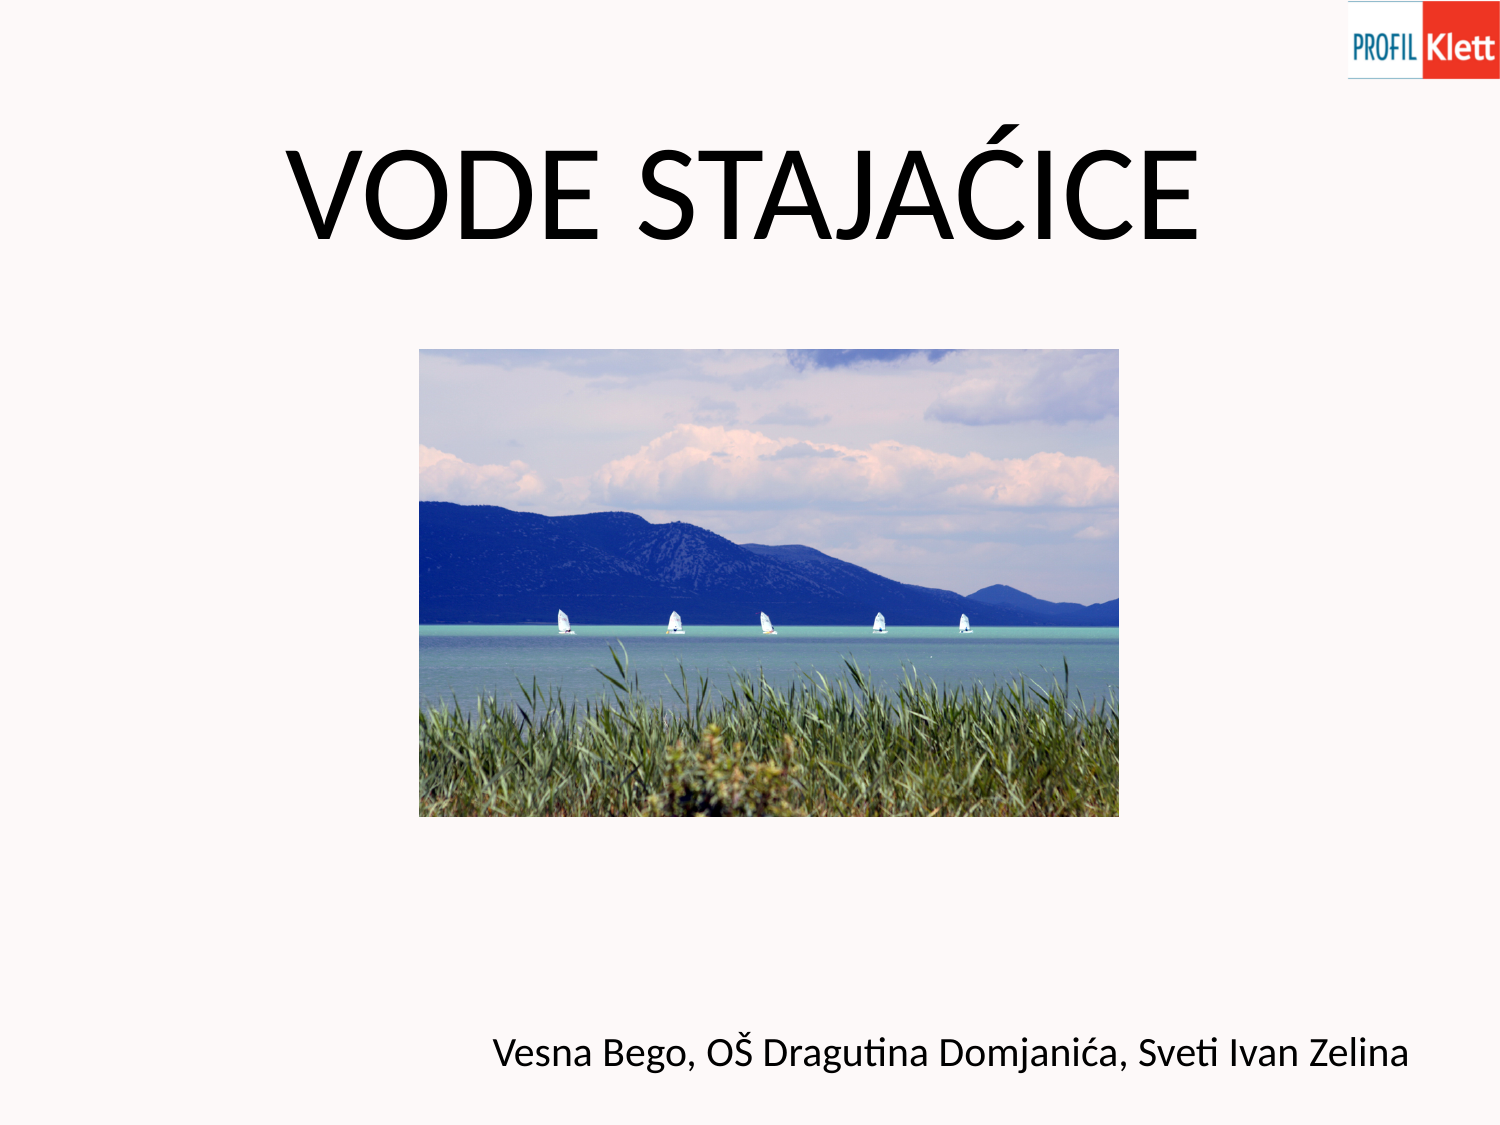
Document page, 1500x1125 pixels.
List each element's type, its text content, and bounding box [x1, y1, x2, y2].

text_box Vesna Bego, OŠ Dragutina Domjanića, Sveti Ivan Zelina [466, 1023, 1437, 1094]
picture [0, 0, 1500, 1125]
title VODE STAJAĆICE [100, 66, 1389, 277]
